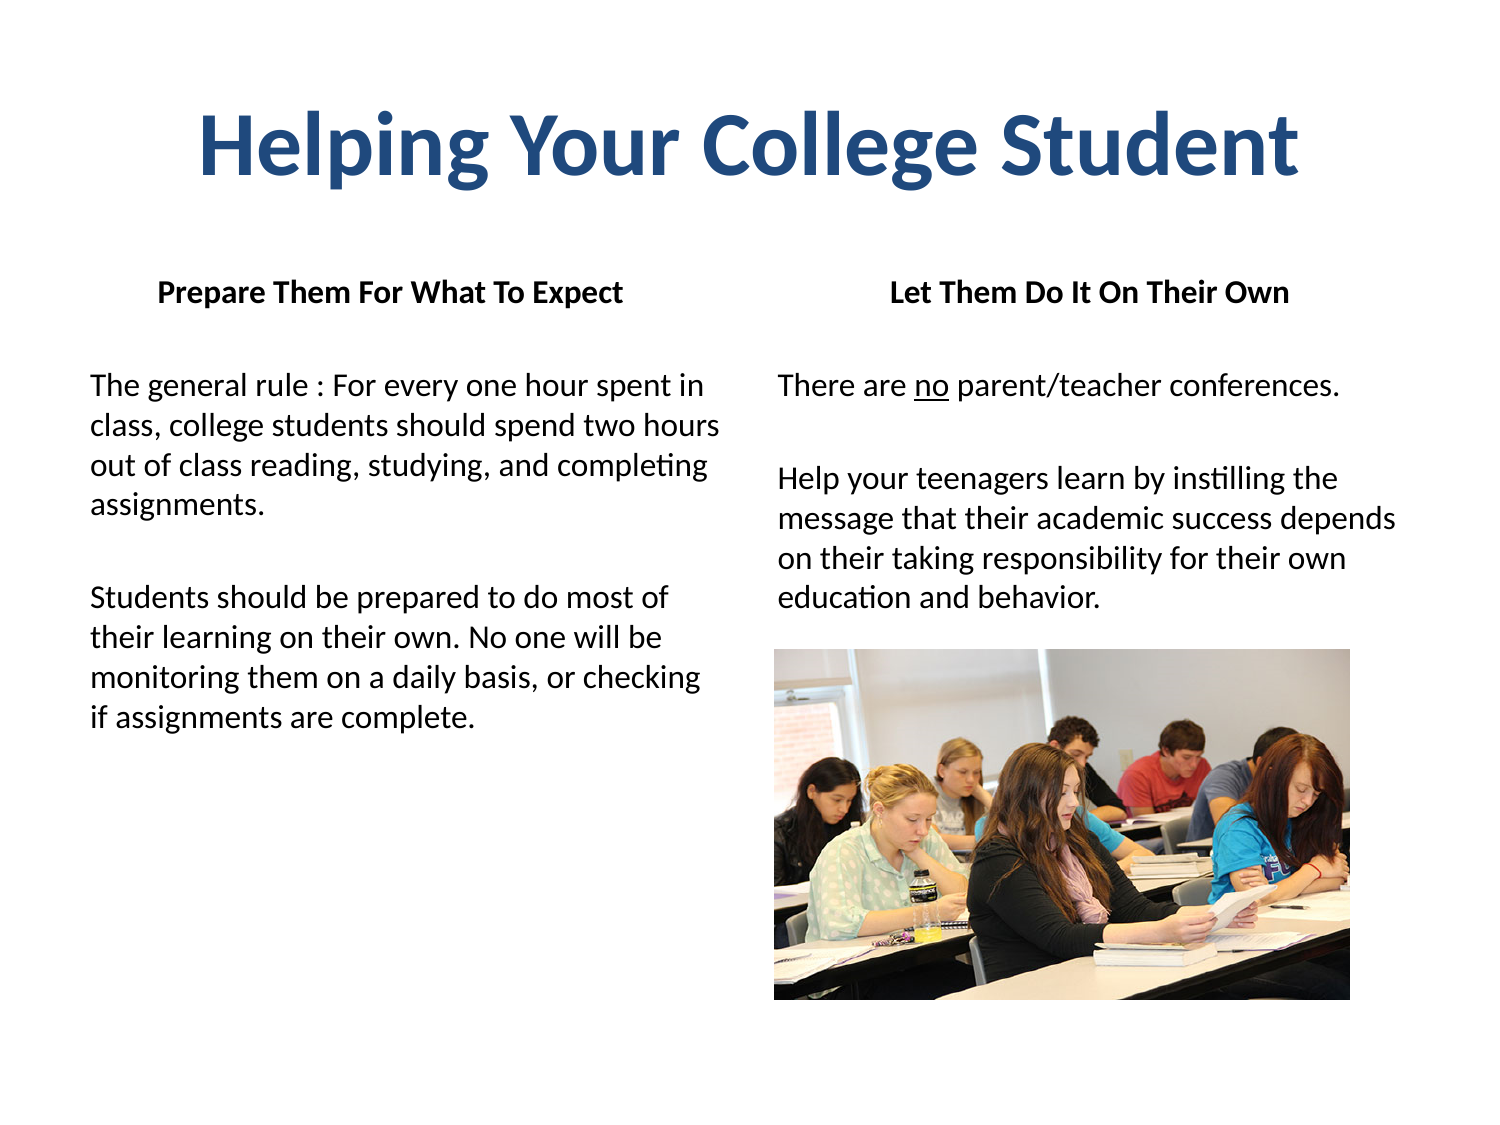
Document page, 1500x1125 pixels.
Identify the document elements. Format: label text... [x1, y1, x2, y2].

picture [774, 649, 1351, 1001]
list Let Them Do It On Their Own There are no parent/teacher conferences. Help your teenagers learn by instilling the message that their academic success depends on their taking responsibility for their own education and behavior. [762, 262, 1425, 1005]
title Helping Your College Student [75, 45, 1425, 233]
list Prepare Them For What To Expect The general rule : For every one hour spent in class, college students should spend two hours out of class reading, studying, and completing assignments. Students should be prepared to do most of their learning on their own. No one will be monitoring them on a daily basis, or checking if assignments are complete. [75, 262, 738, 1005]
